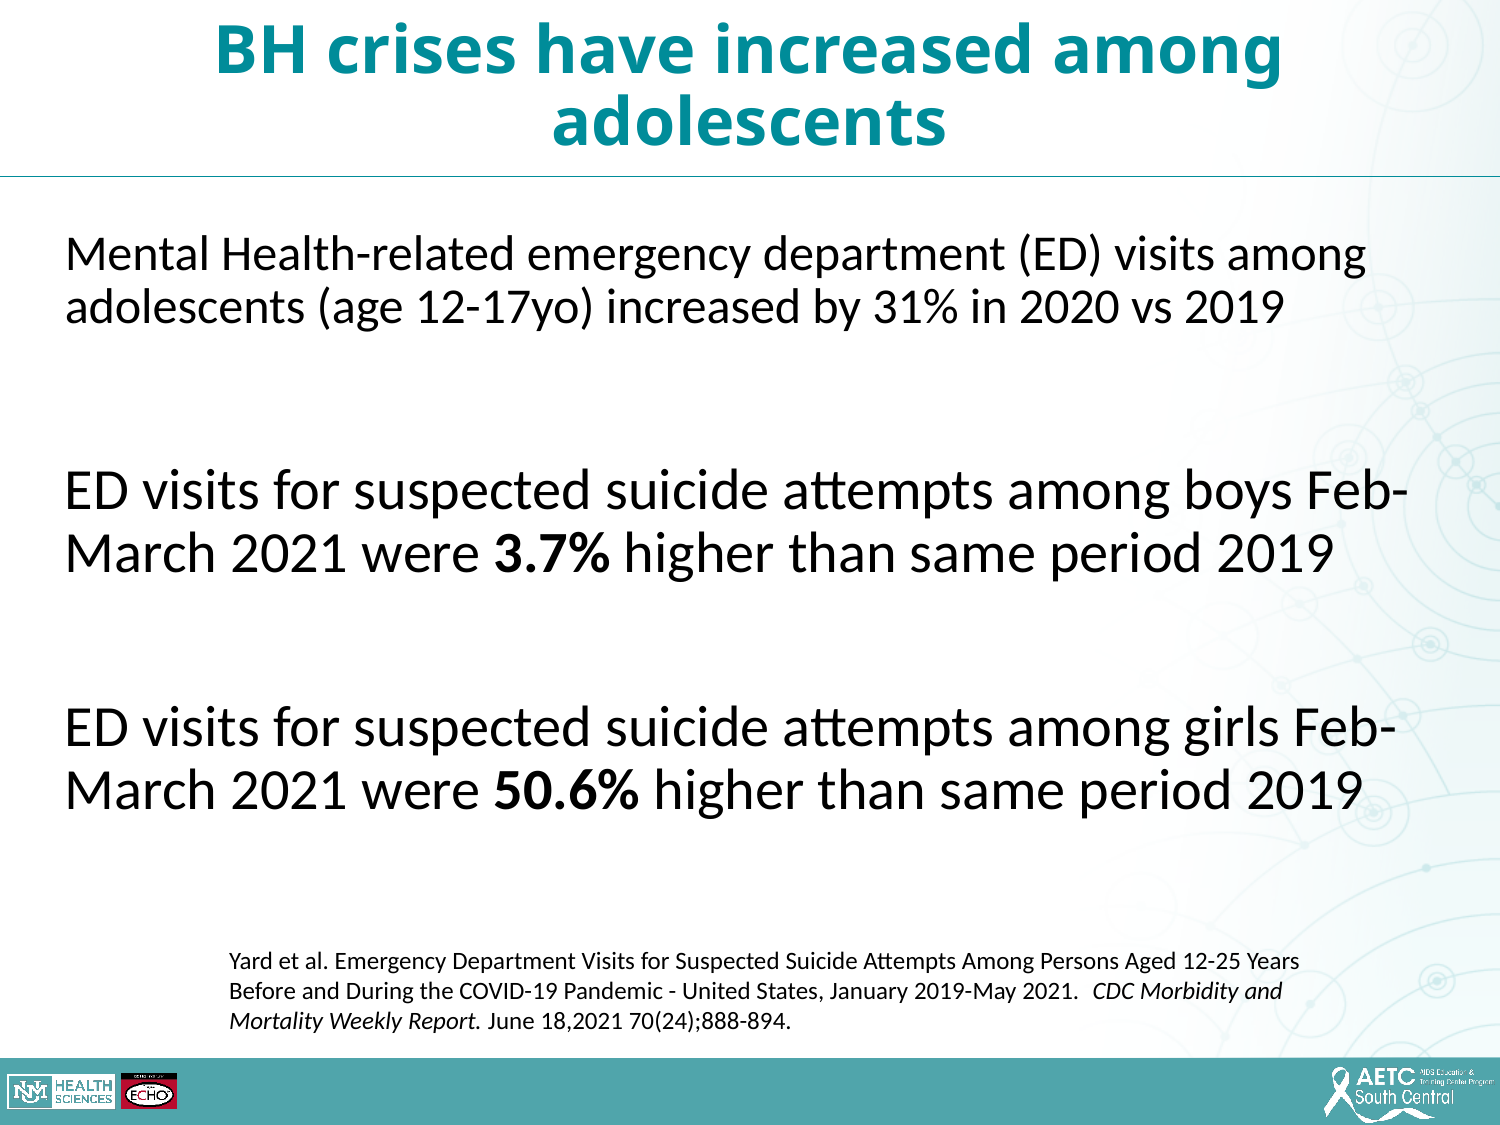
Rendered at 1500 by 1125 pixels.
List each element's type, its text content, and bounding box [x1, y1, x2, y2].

text_box Yard et al. Emergency Department Visits for Suspected Suicide Attempts Among Persons Aged 12-25 Years Before and During the COVID-19 Pandemic - United States, January 2019-May 2021. CDC Morbidity and Mortality Weekly Report. June 18,2021 70(24);888-894. [221, 937, 1334, 1043]
picture [1323, 1065, 1495, 1124]
text_box ED visits for suspected suicide attempts among boys Feb-March 2021 were 3.7% higher than same period 2019 [57, 451, 1443, 598]
picture [0, 177, 1500, 1058]
text_box ED visits for suspected suicide attempts among girls Feb-March 2021 were 50.6% higher than same period 2019 [57, 688, 1443, 835]
list Mental Health-related emergency department (ED) visits among adolescents (age 12-17yo) increased by 31% in 2020 vs 2019 [56, 218, 1397, 397]
list BH crises have increased among adolescents [0, 0, 1500, 177]
picture [0, 1067, 177, 1116]
